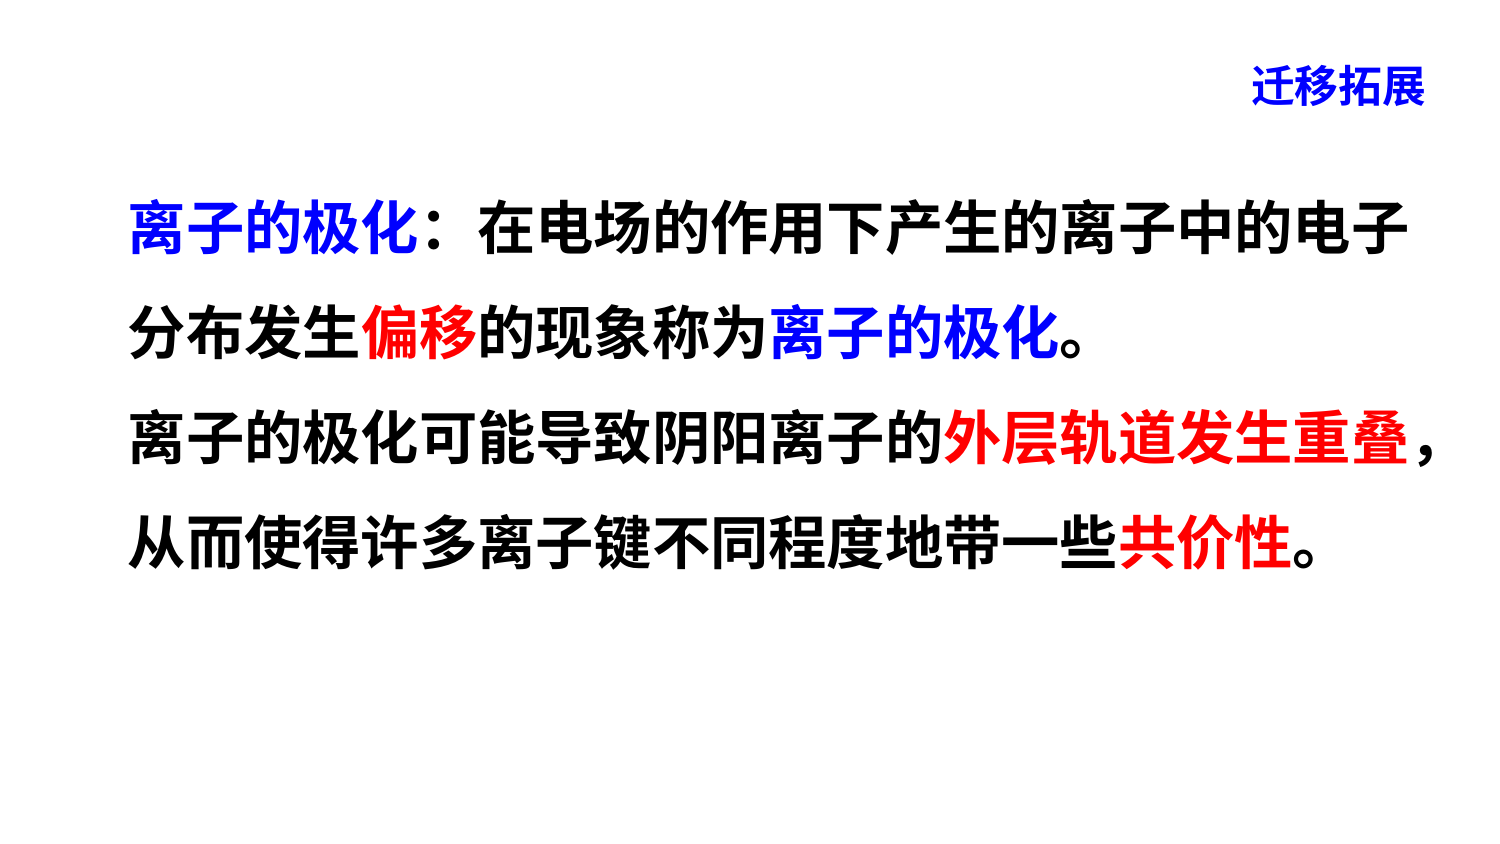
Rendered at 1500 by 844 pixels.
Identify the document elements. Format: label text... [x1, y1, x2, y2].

text_box 离子的极化：在电场的作用下产生的离子中的电子分布发生偏移的现象称为离子的极化。 离子的极化可能导致阴阳离子的外层轨道发生重叠，从而使得许多离子键不同程度地带一些共价性。 [113, 148, 1445, 584]
text_box 迁移拓展 [1236, 51, 1441, 119]
